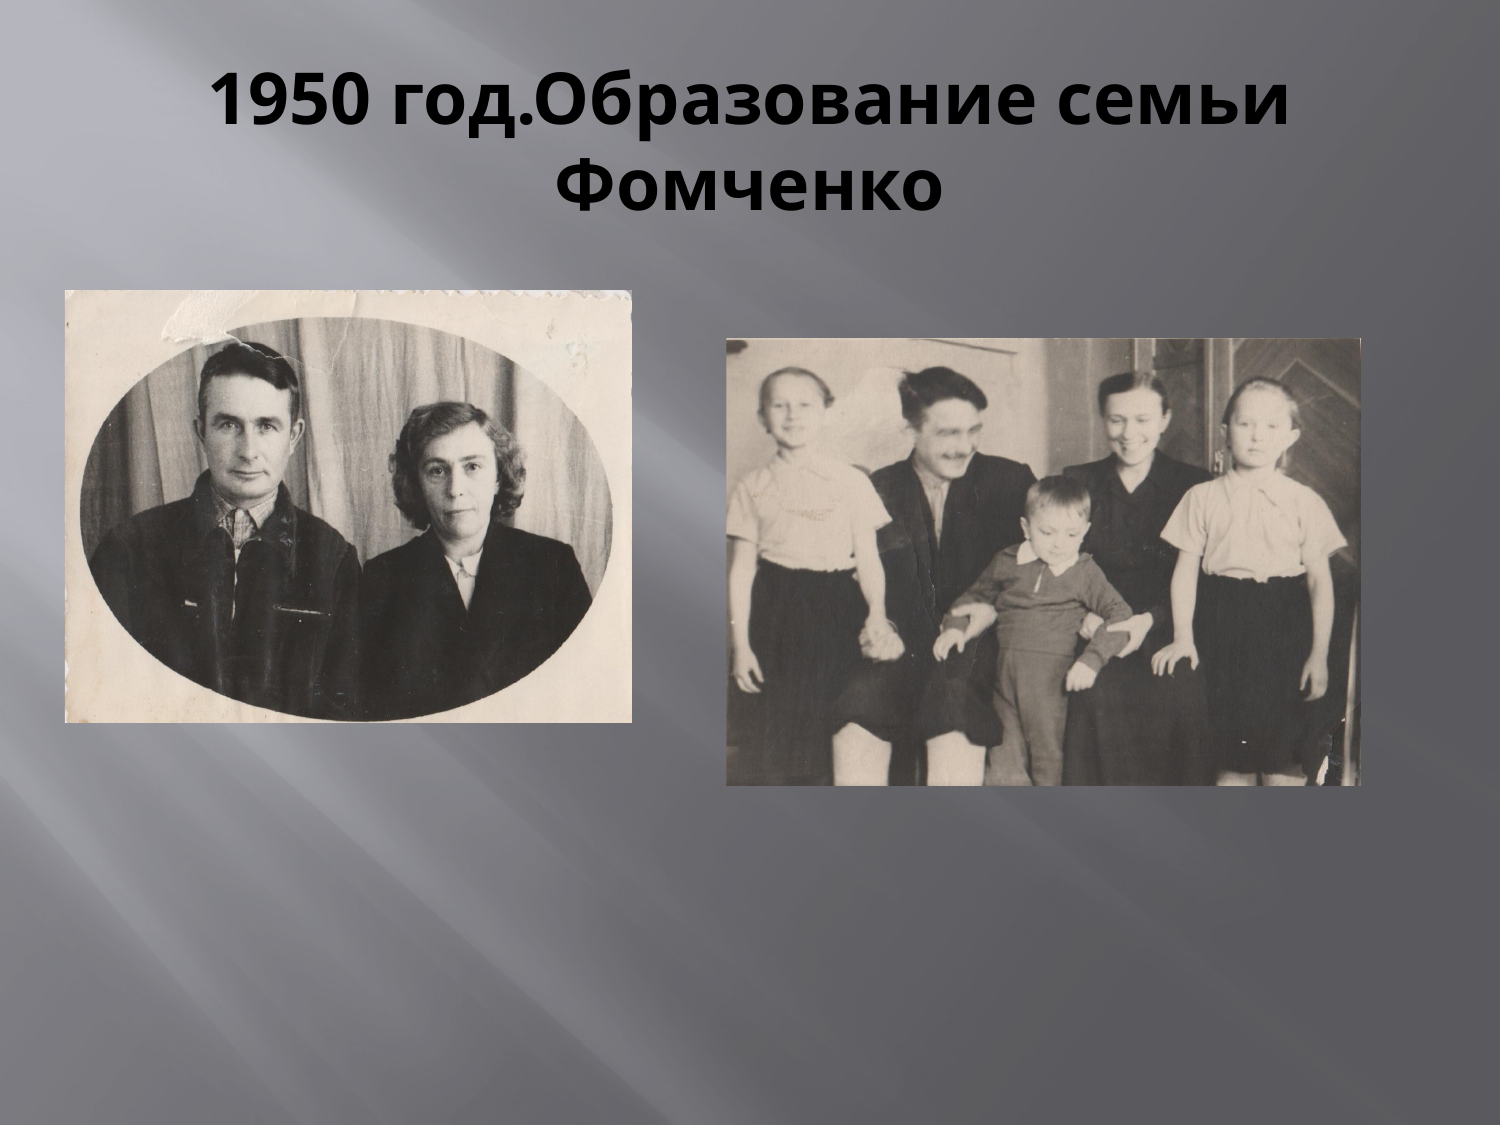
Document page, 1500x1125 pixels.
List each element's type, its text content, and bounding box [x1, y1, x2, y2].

picture [64, 290, 633, 723]
title 1950 год.Образование семьи Фомченко [75, 45, 1425, 233]
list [726, 337, 1362, 786]
